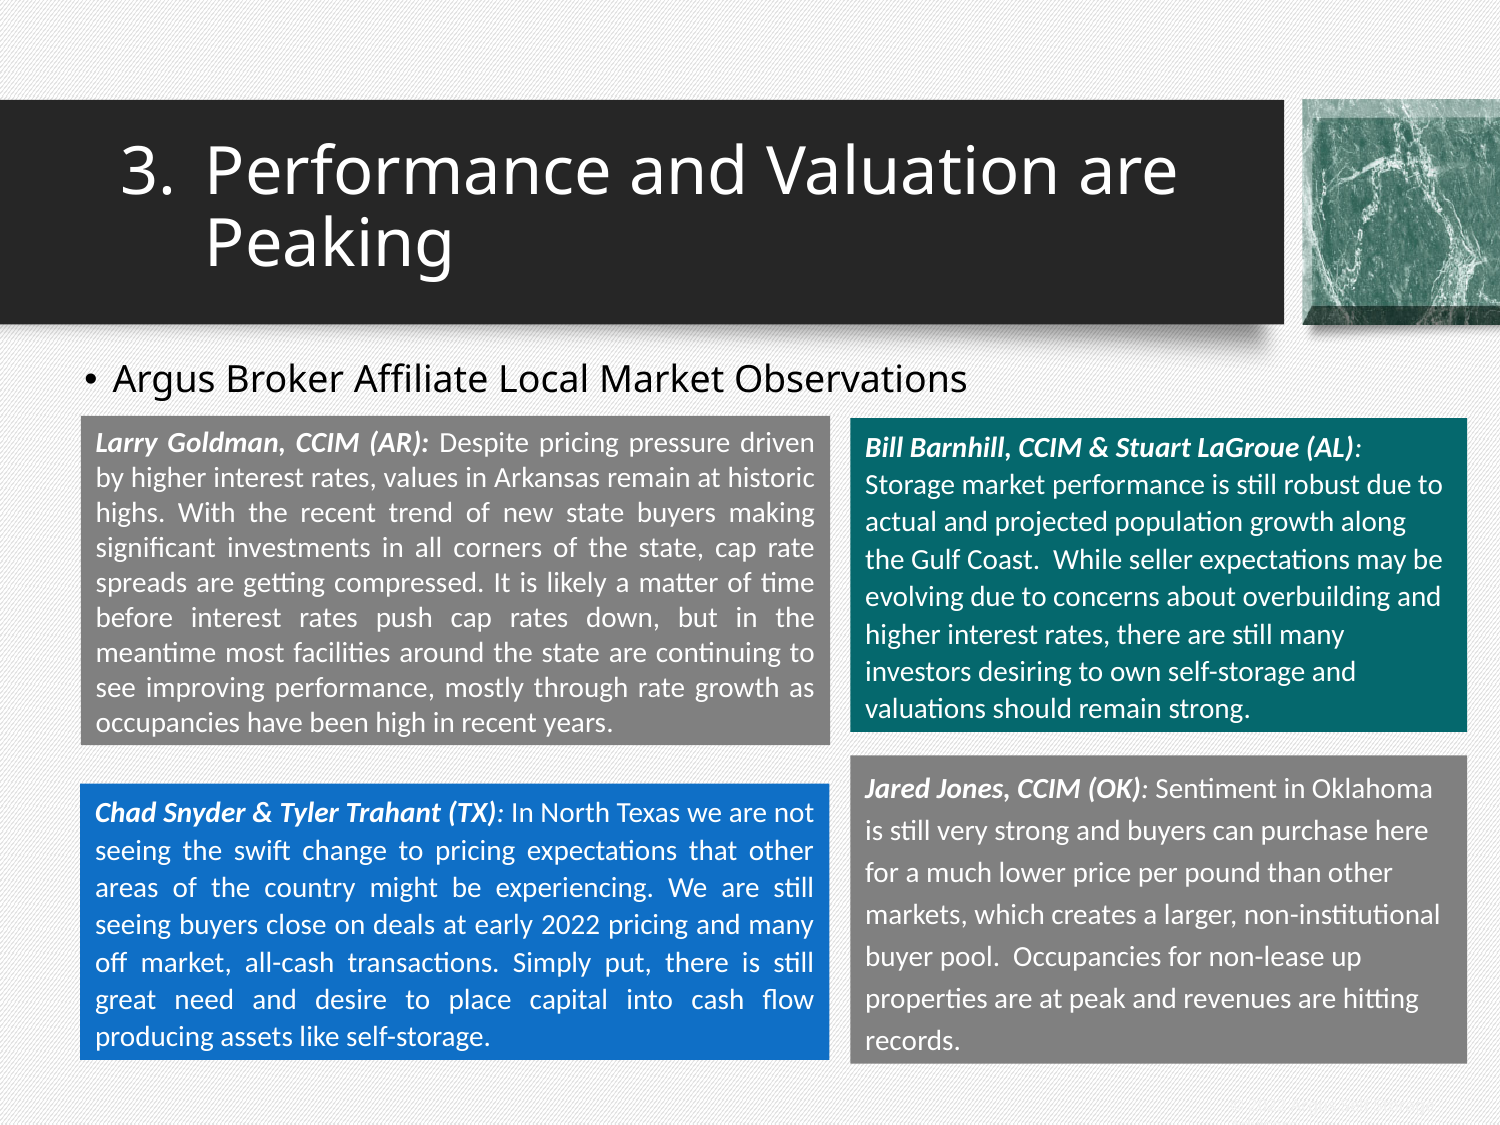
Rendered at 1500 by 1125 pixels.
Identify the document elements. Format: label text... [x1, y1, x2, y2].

picture [1302, 99, 1500, 347]
text_box Larry Goldman, CCIM (AR): Despite pricing pressure driven by higher interest rates, values in Arkansas remain at historic highs. With the recent trend of new state buyers making significant investments in all corners of the state, cap rate spreads are getting compressed. It is likely a matter of time before interest rates push cap rates down, but in the meantime most facilities around the state are continuing to see improving performance, mostly through rate growth as occupancies have been high in recent years. [80, 415, 831, 746]
text_box Chad Snyder & Tyler Trahant (TX): In North Texas we are not seeing the swift change to pricing expectations that other areas of the country might be experiencing. We are still seeing buyers close on deals at early 2022 pricing and many off market, all-cash transactions. Simply put, there is still great need and desire to place capital into cash flow producing assets like self-storage. [80, 783, 830, 1060]
picture [0, 325, 1285, 376]
text_box Bill Barnhill, CCIM & Stuart LaGroue (AL): Storage market performance is still robust due to actual and projected population growth along the Gulf Coast. While seller expectations may be evolving due to concerns about overbuilding and higher interest rates, there are still many investors desiring to own self-storage and valuations should remain strong. [850, 418, 1468, 732]
text_box Jared Jones, CCIM (OK): Sentiment in Oklahoma is still very strong and buyers can purchase here for a much lower price per pound than other markets, which creates a larger, non-institutional buyer pool. Occupancies for non-lease up properties are at peak and revenues are hitting records. [850, 755, 1468, 1064]
list Argus Broker Affiliate Local Market Observations [69, 343, 1445, 428]
text_box 3. Performance and Valuation are Peaking [105, 119, 1289, 298]
